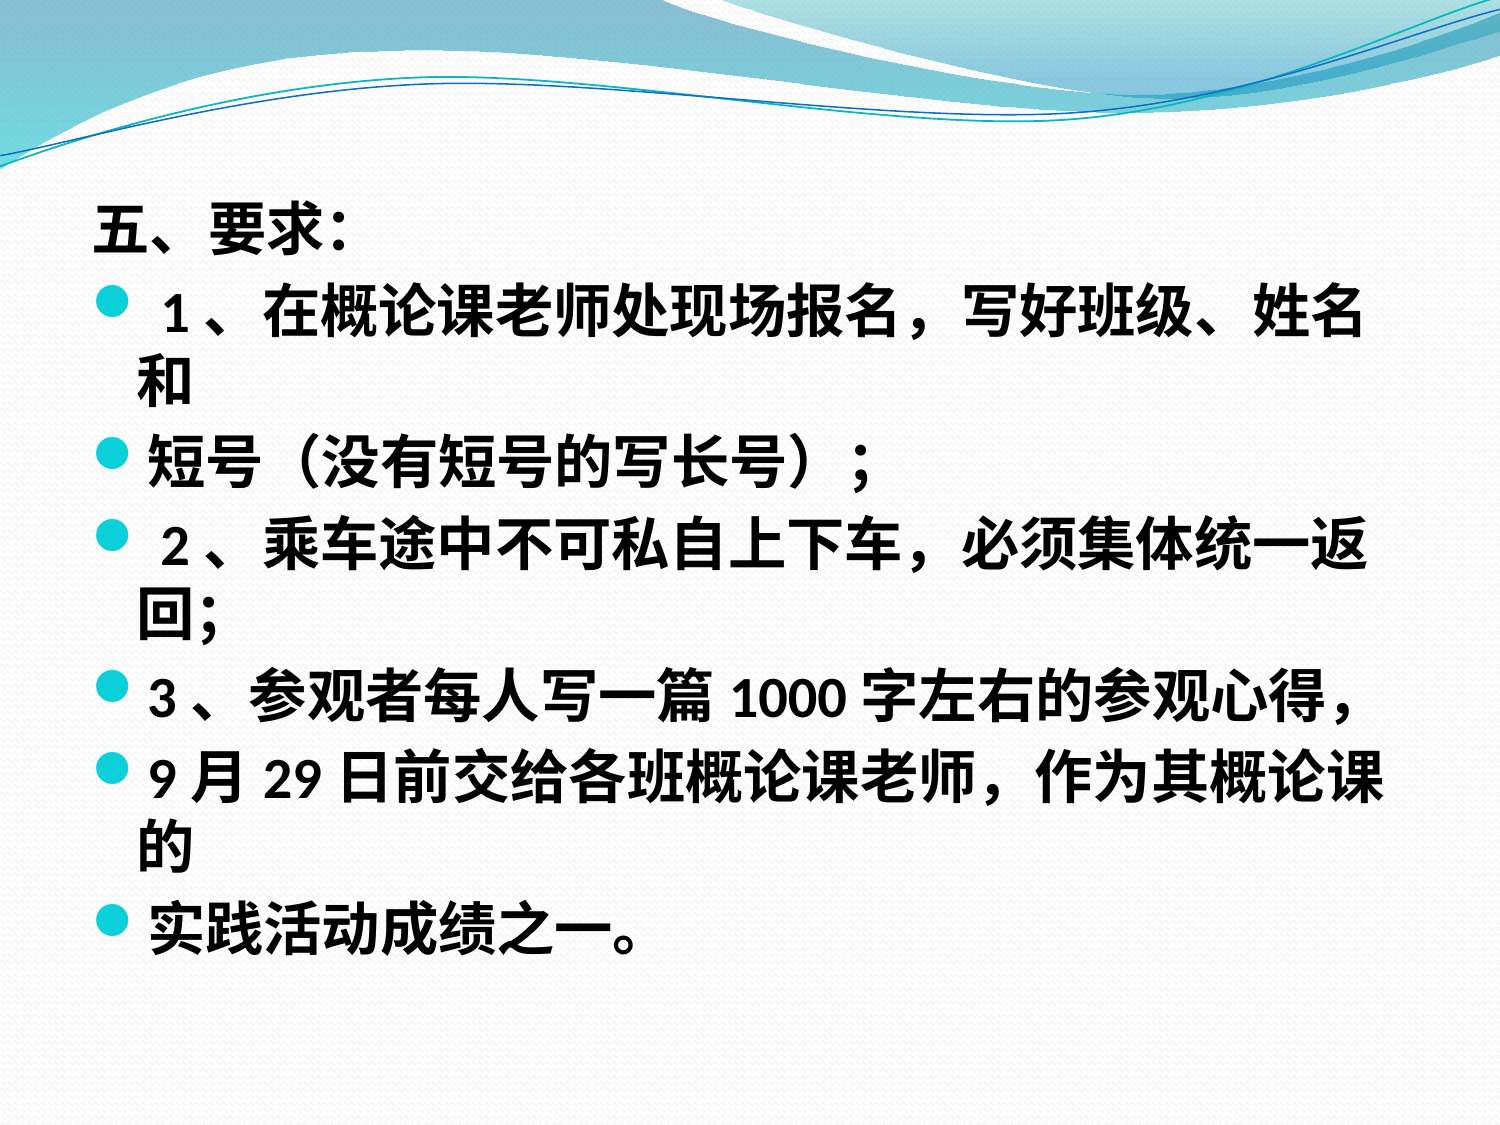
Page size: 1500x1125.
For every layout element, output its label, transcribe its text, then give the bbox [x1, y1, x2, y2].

list 五、要求： 1、在概论课老师处现场报名，写好班级、姓名和 短号（没有短号的写长号）； 2、乘车途中不可私自上下车，必须集体统一返回； 3、参观者每人写一篇1000字左右的参观心得， 9月29日前交给各班概论课老师，作为其概论课的 实践活动成绩之一。 [76, 184, 1427, 905]
